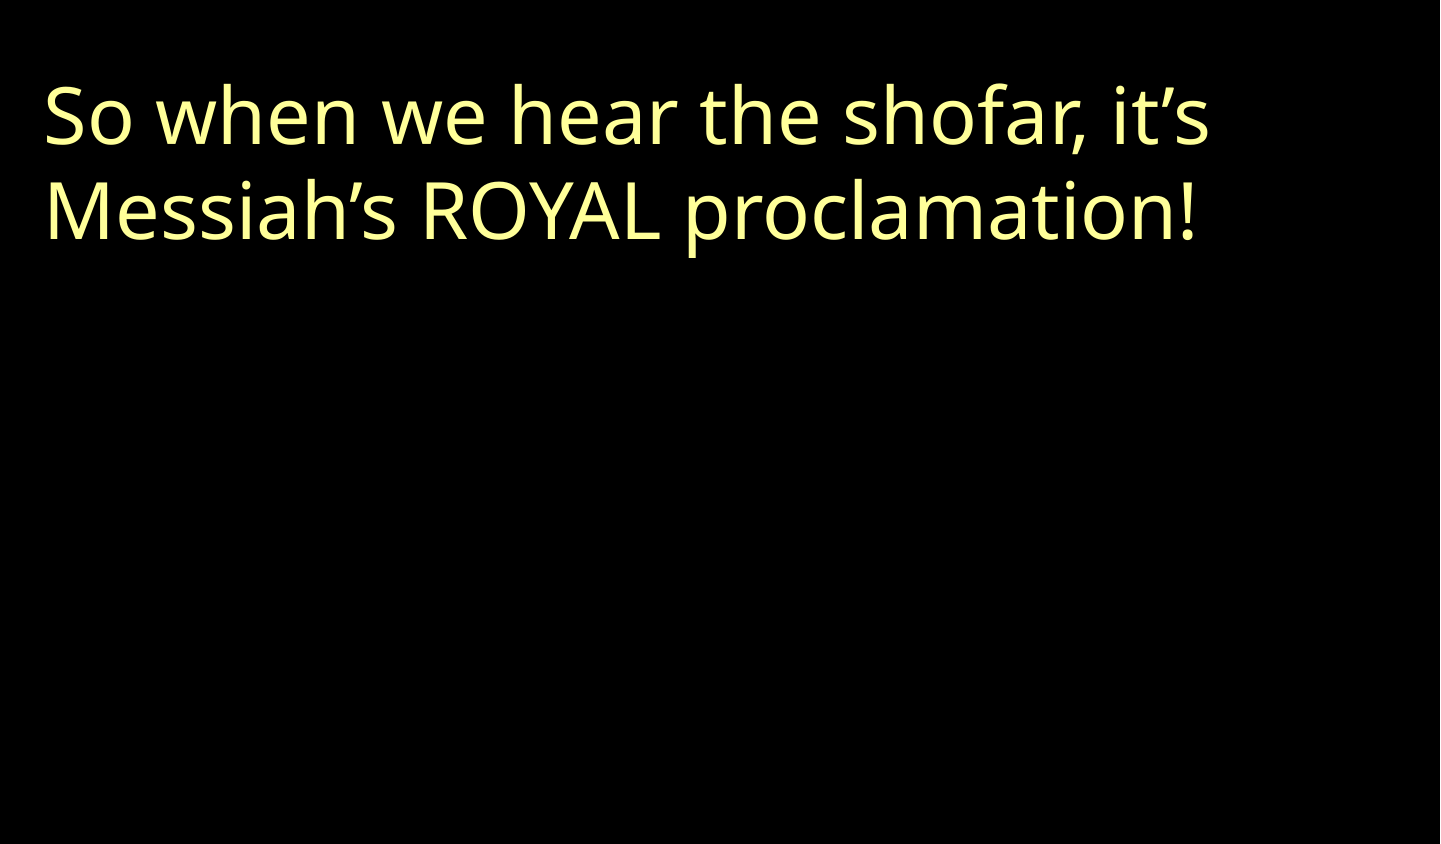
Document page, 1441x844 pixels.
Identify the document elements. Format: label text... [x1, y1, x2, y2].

subtitle So when we hear the shofar, it’s Messiah’s ROYAL proclamation! [32, 59, 1408, 844]
